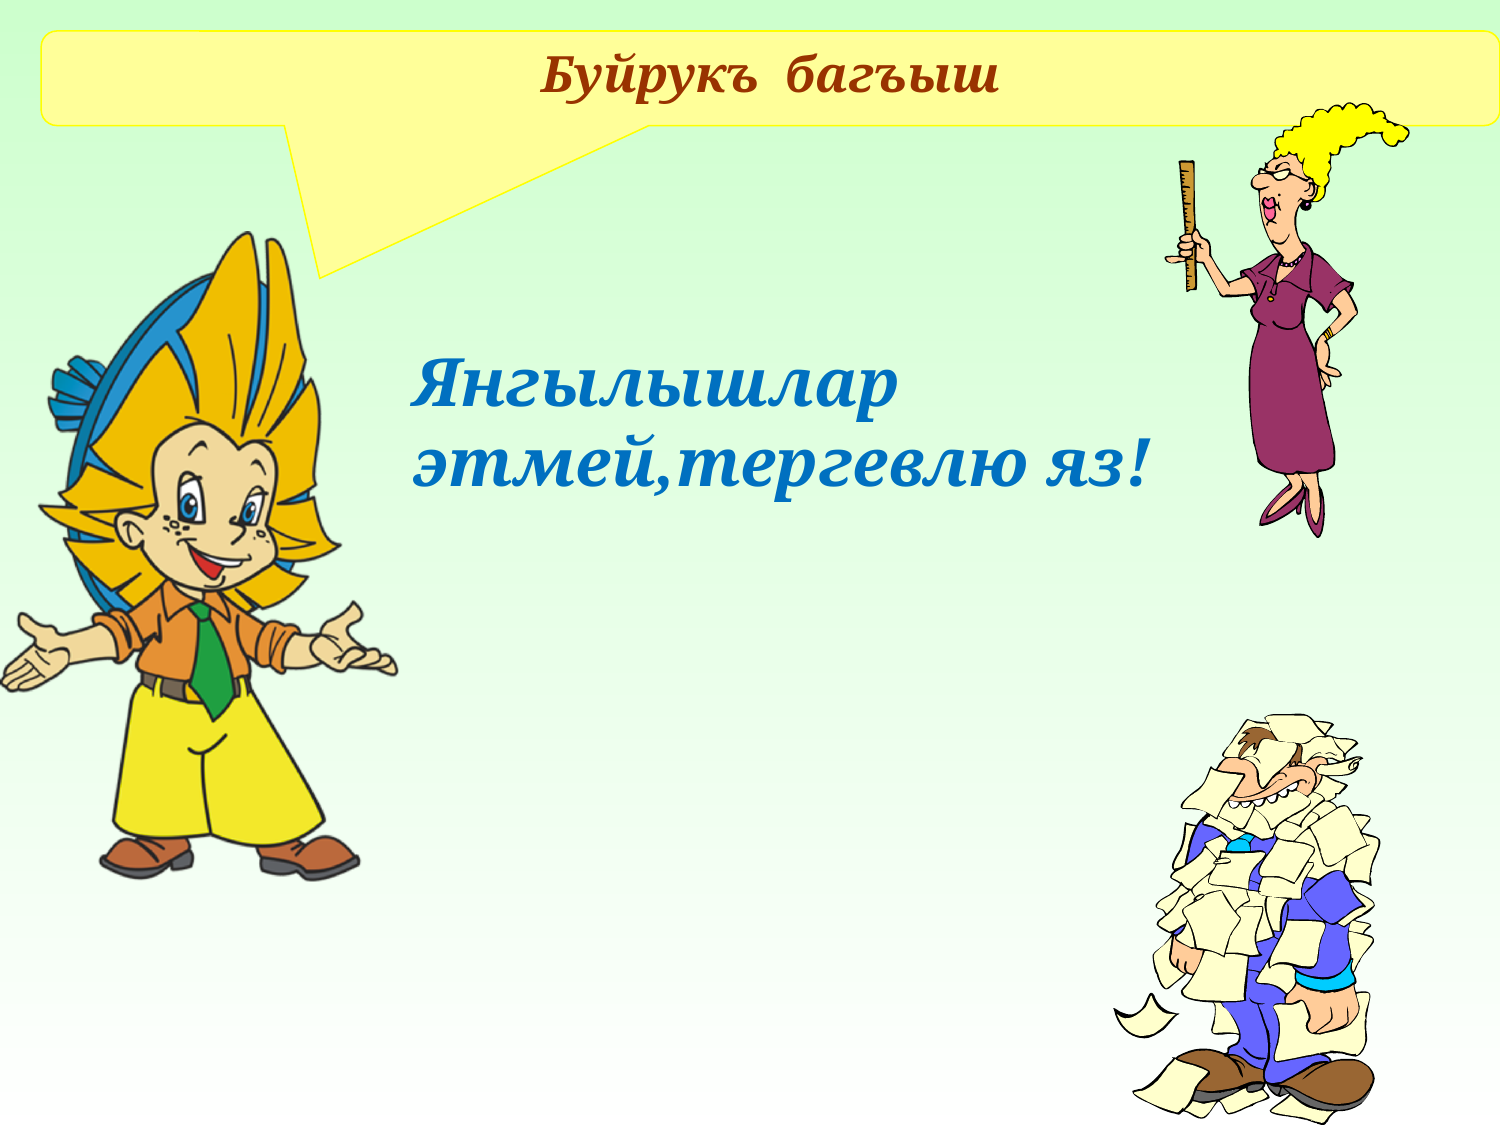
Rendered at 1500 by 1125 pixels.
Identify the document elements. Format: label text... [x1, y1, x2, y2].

picture [0, 231, 399, 882]
picture [1113, 703, 1387, 1125]
picture [1159, 93, 1420, 539]
text_box Буйрукъ багъыш [41, 30, 1500, 231]
text_box Янгылышлар этмей,тергевлю яз! [398, 172, 1154, 508]
